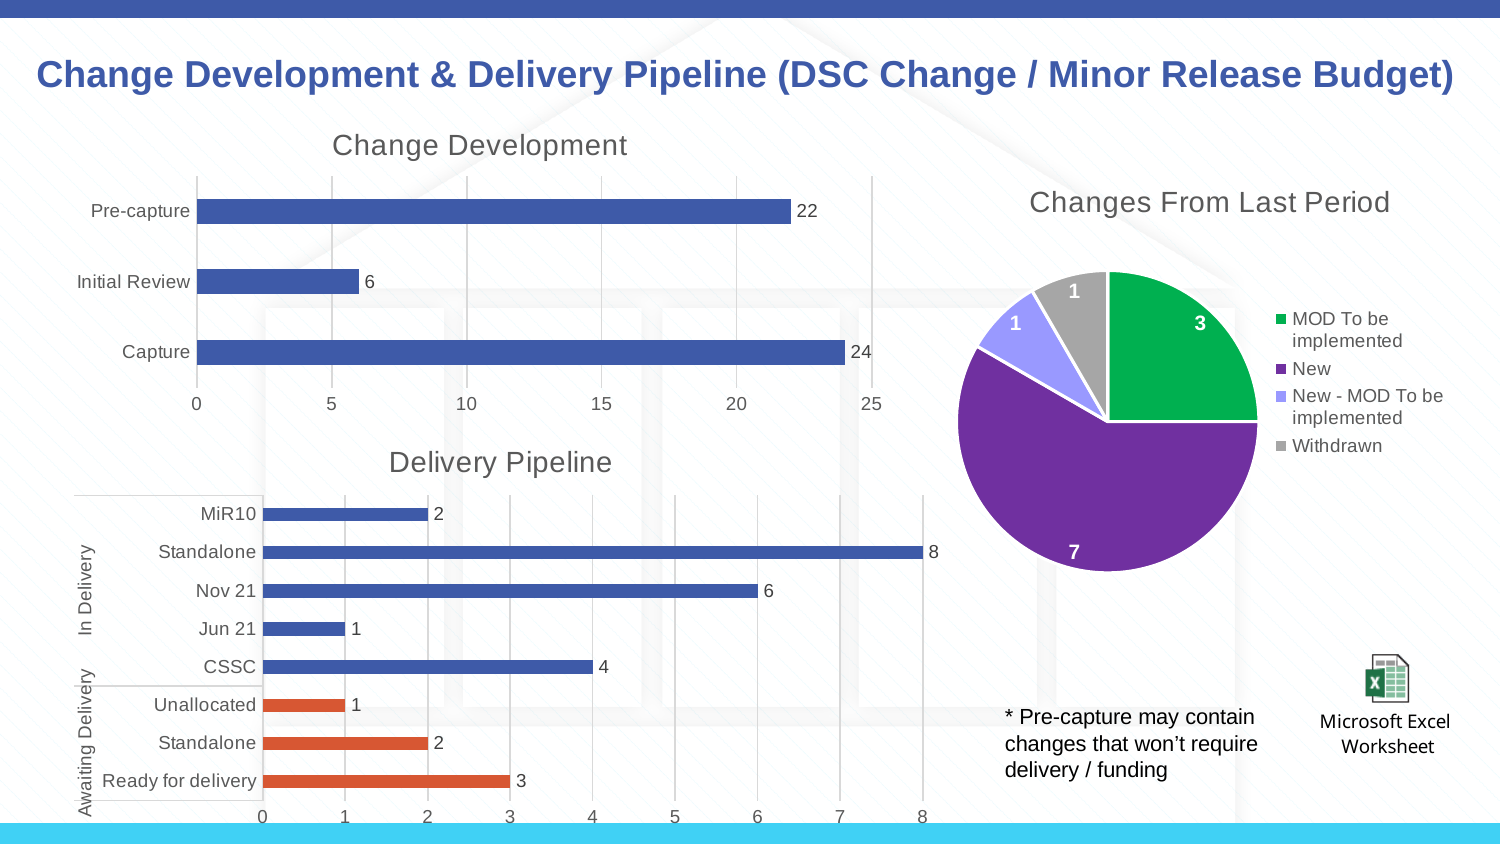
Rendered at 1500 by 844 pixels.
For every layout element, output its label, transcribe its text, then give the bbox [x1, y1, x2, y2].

text_box * Pre-capture may contain changes that won’t require delivery / funding [990, 695, 1310, 789]
title Change Development & Delivery Pipeline (DSC Change / Minor Release Budget) [10, 20, 1492, 125]
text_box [1312, 653, 1463, 785]
chart [56, 105, 1463, 838]
picture [0, 0, 1500, 844]
